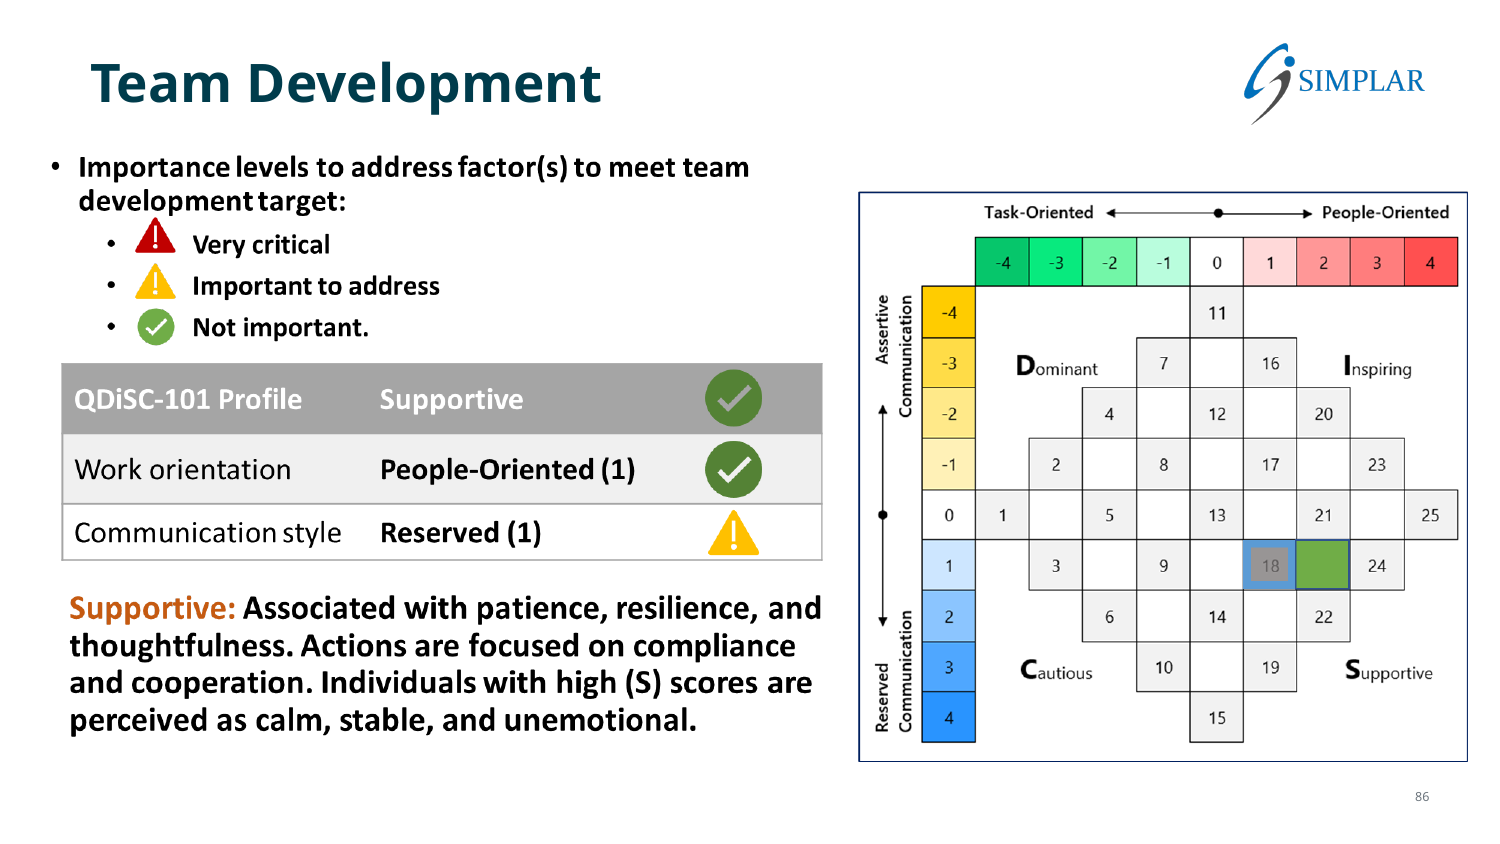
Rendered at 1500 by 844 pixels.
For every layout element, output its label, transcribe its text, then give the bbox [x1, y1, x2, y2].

picture [31, 137, 1468, 762]
picture [1244, 43, 1425, 125]
title Team Development [75, 44, 1244, 114]
